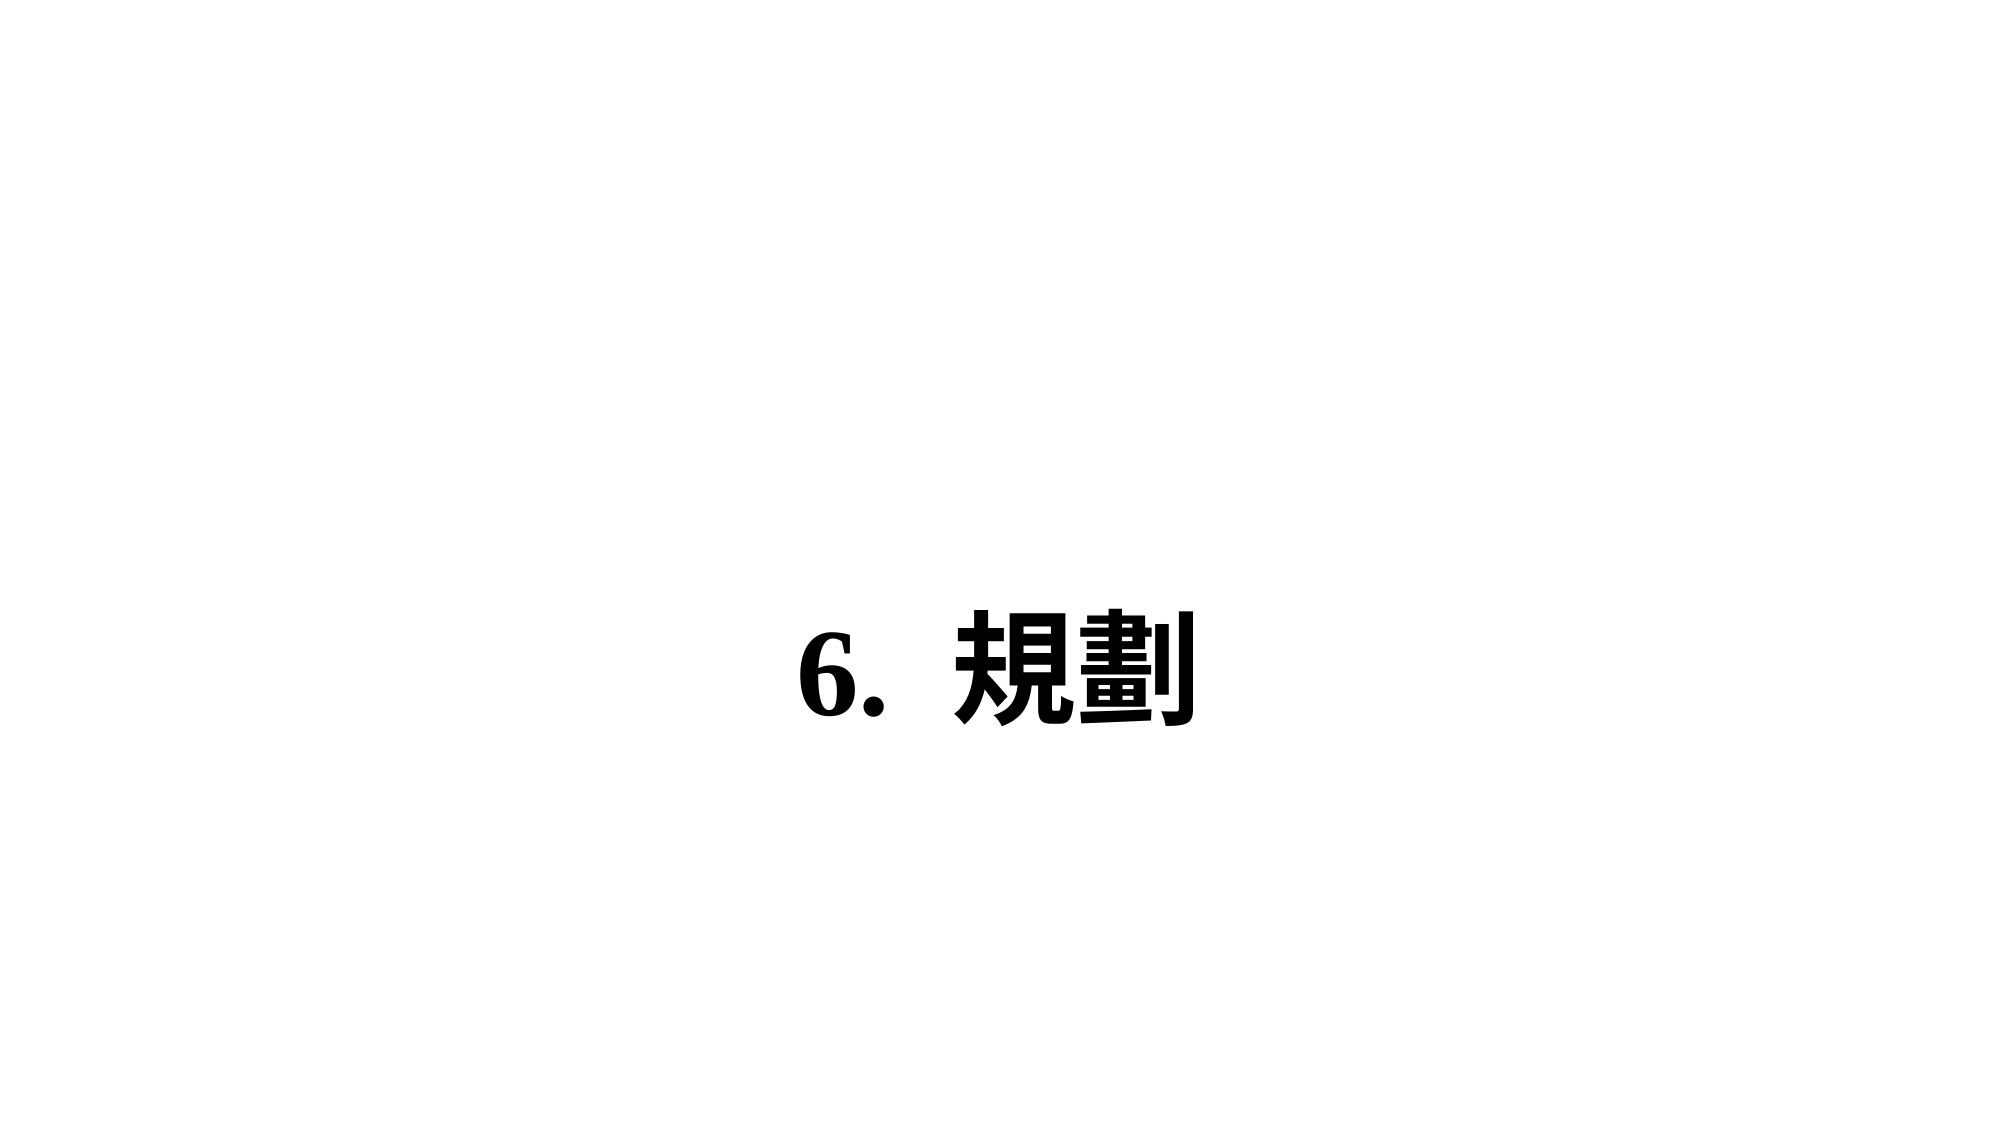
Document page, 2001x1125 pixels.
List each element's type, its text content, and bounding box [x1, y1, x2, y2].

title 6. 規劃 [136, 280, 1862, 749]
